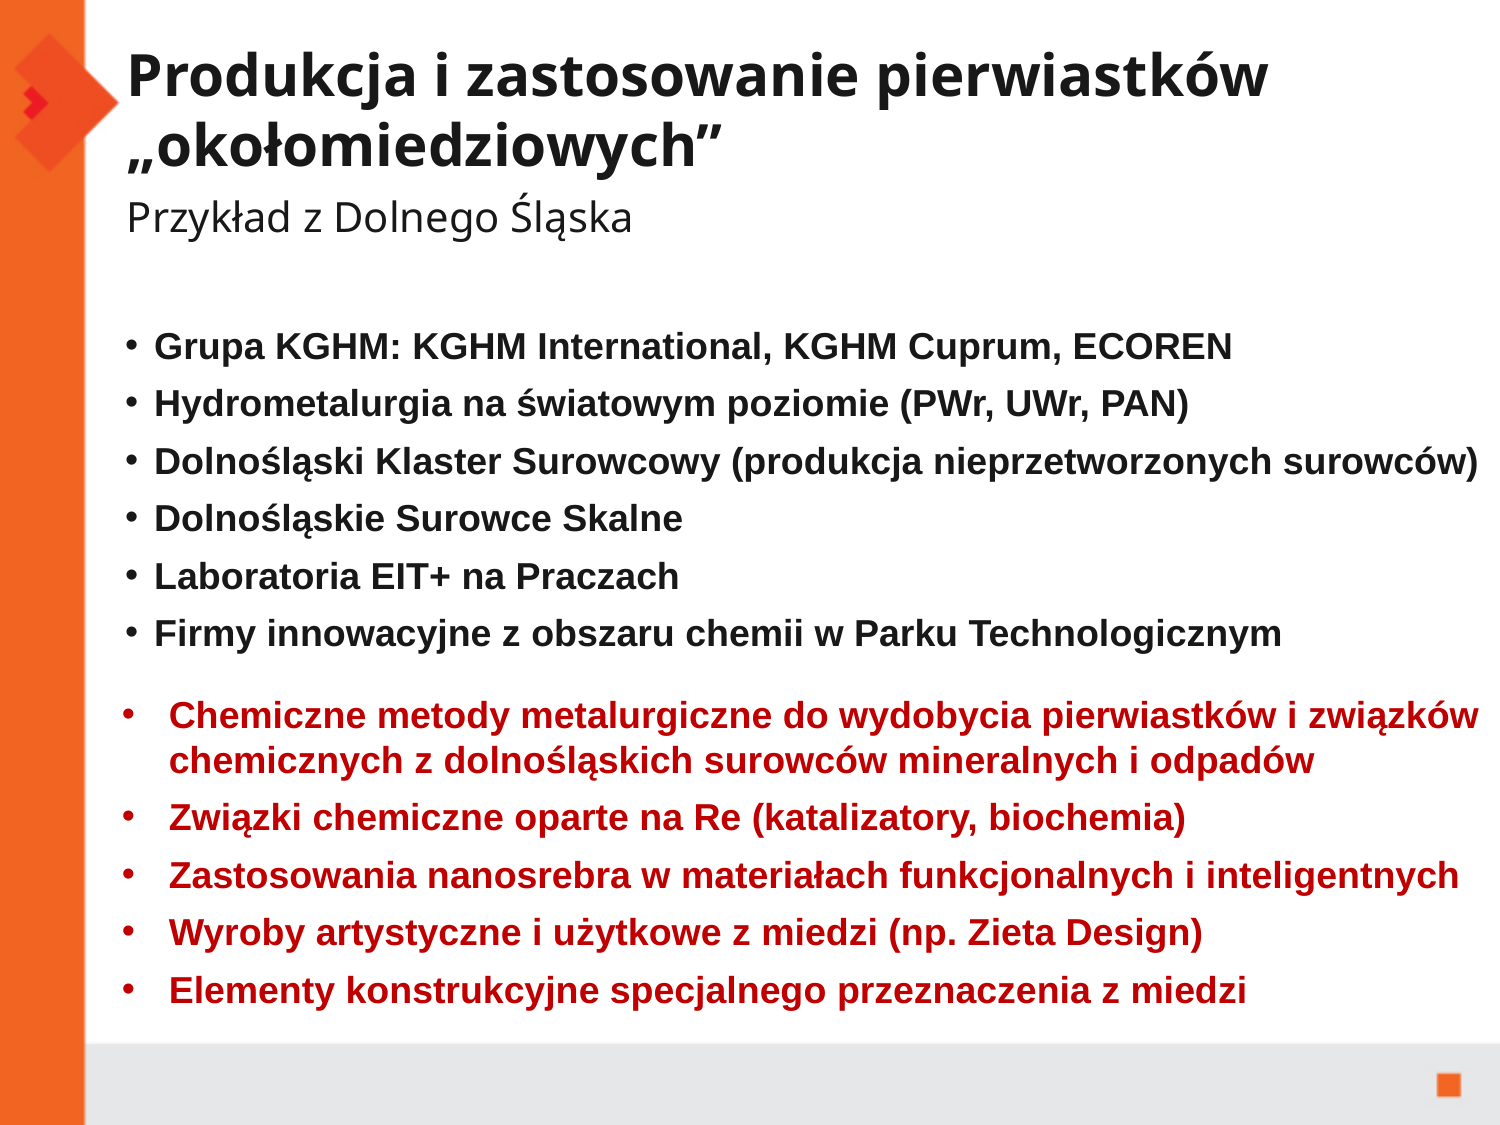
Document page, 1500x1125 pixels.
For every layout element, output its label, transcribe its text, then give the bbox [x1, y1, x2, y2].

text_box Chemiczne metody metalurgiczne do wydobycia pierwiastków i związków chemicznych z dolnośląskich surowców mineralnych i odpadów Związki chemiczne oparte na Re (katalizatory, biochemia) Zastosowania nanosrebra w materiałach funkcjonalnych i inteligentnych Wyroby artystyczne i użytkowe z miedzi (np. Zieta Design) Elementy konstrukcyjne specjalnego przeznaczenia z miedzi [107, 683, 1500, 1019]
text_box Produkcja i zastosowanie pierwiastków „okołomiedziowych” Przykład z Dolnego Śląska [112, 30, 1471, 249]
picture [0, 0, 1500, 1125]
text_box Grupa KGHM: KGHM International, KGHM Cuprum, ECOREN Hydrometalurgia na światowym poziomie (PWr, UWr, PAN) Dolnośląski Klaster Surowcowy (produkcja nieprzetworzonych surowców) Dolnośląskie Surowce Skalne Laboratoria EIT+ na Praczach Firmy innowacyjne z obszaru chemii w Parku Technologicznym [110, 314, 1500, 662]
